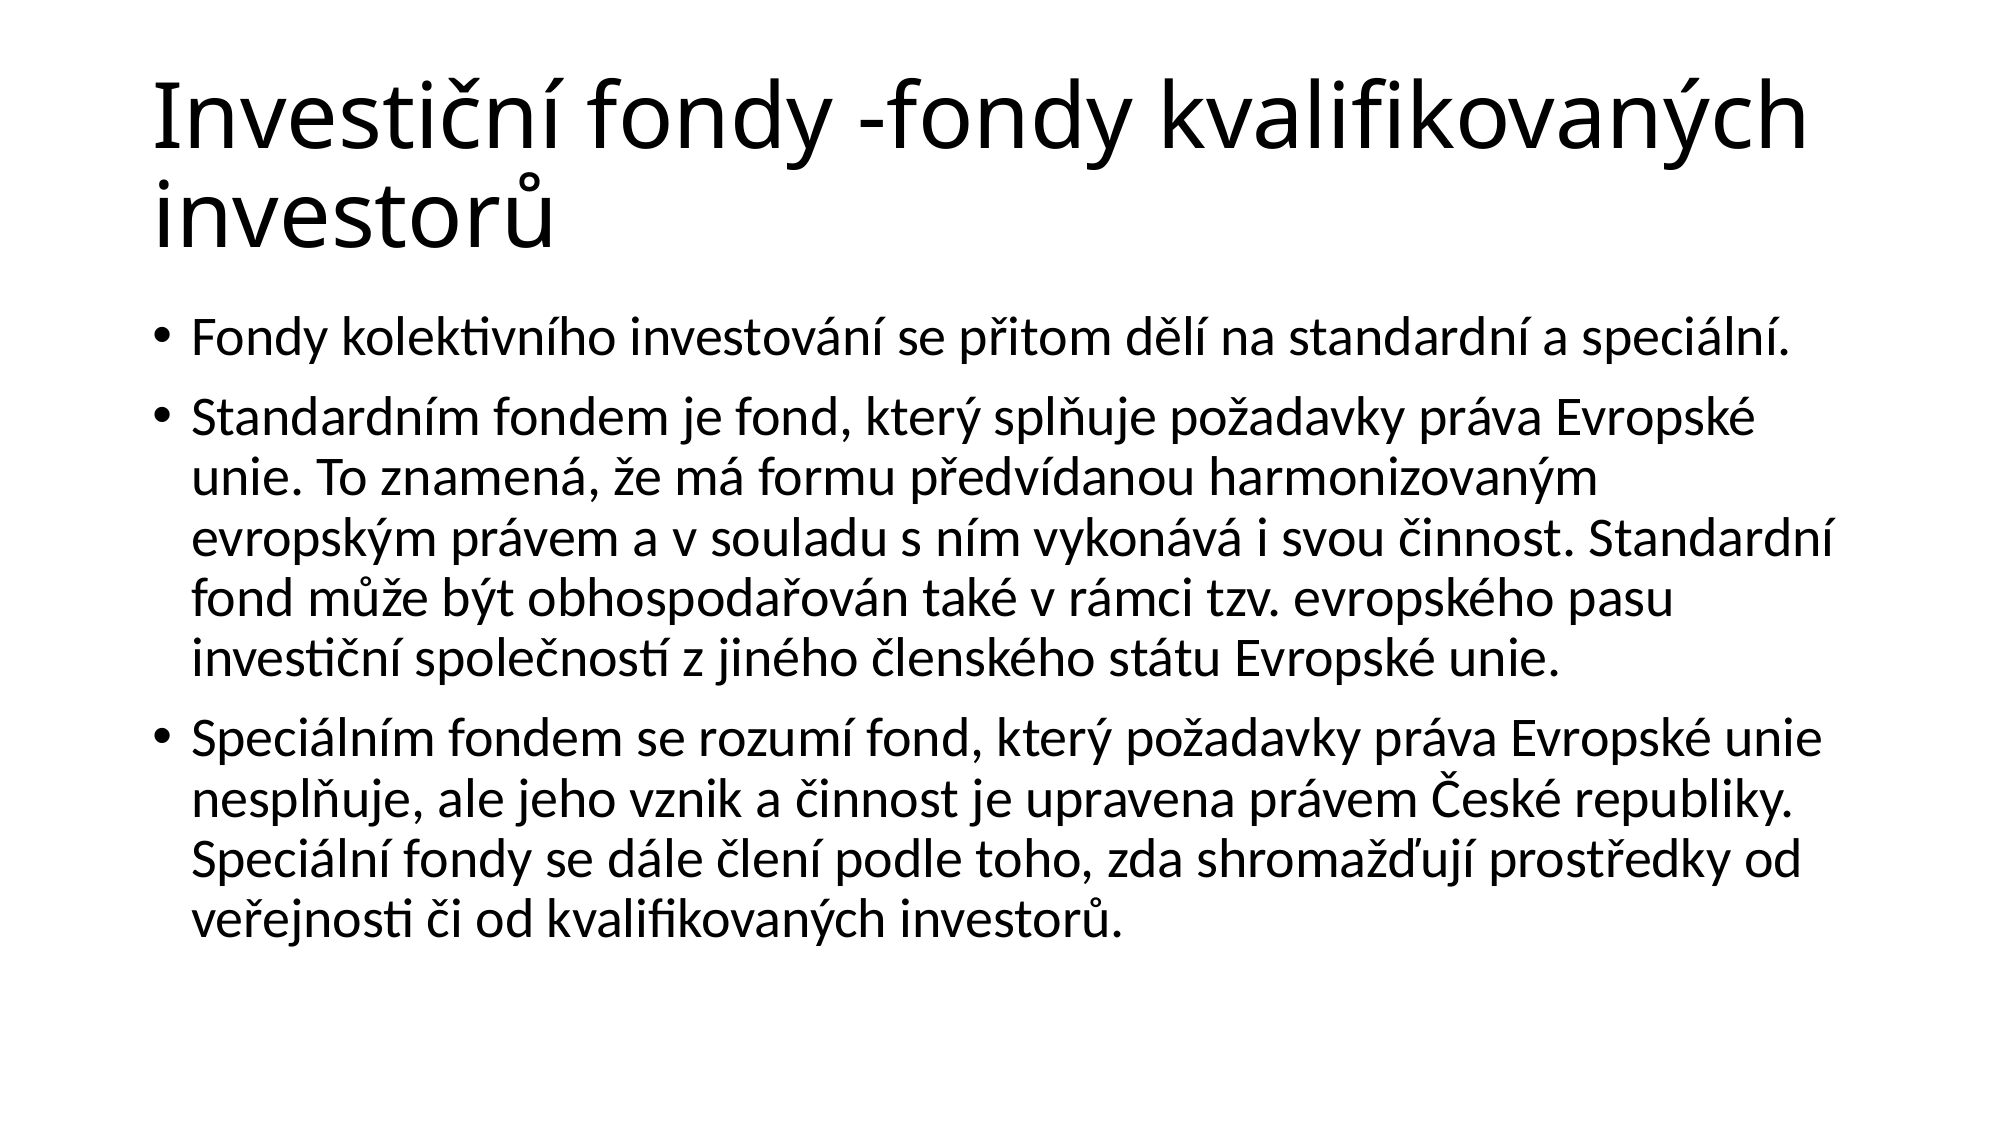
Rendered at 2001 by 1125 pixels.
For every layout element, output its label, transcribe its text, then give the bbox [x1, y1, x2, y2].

title Investiční fondy -fondy kvalifikovaných investorů [137, 59, 1863, 278]
list Fondy kolektivního investování se přitom dělí na standardní a speciální. Standardním fondem je fond, který splňuje požadavky práva Evropské unie. To znamená, že má formu předvídanou harmonizovaným evropským právem a v souladu s ním vykonává i svou činnost. Standardní fond může být obhospodařován také v rámci tzv. evropského pasu investiční společností z jiného členského státu Evropské unie. Speciálním fondem se rozumí fond, který požadavky práva Evropské unie nesplňuje, ale jeho vznik a činnost je upravena právem České republiky. Speciální fondy se dále člení podle toho, zda shromažďují prostředky od veřejnosti či od kvalifikovaných investorů. [137, 299, 1863, 1014]
